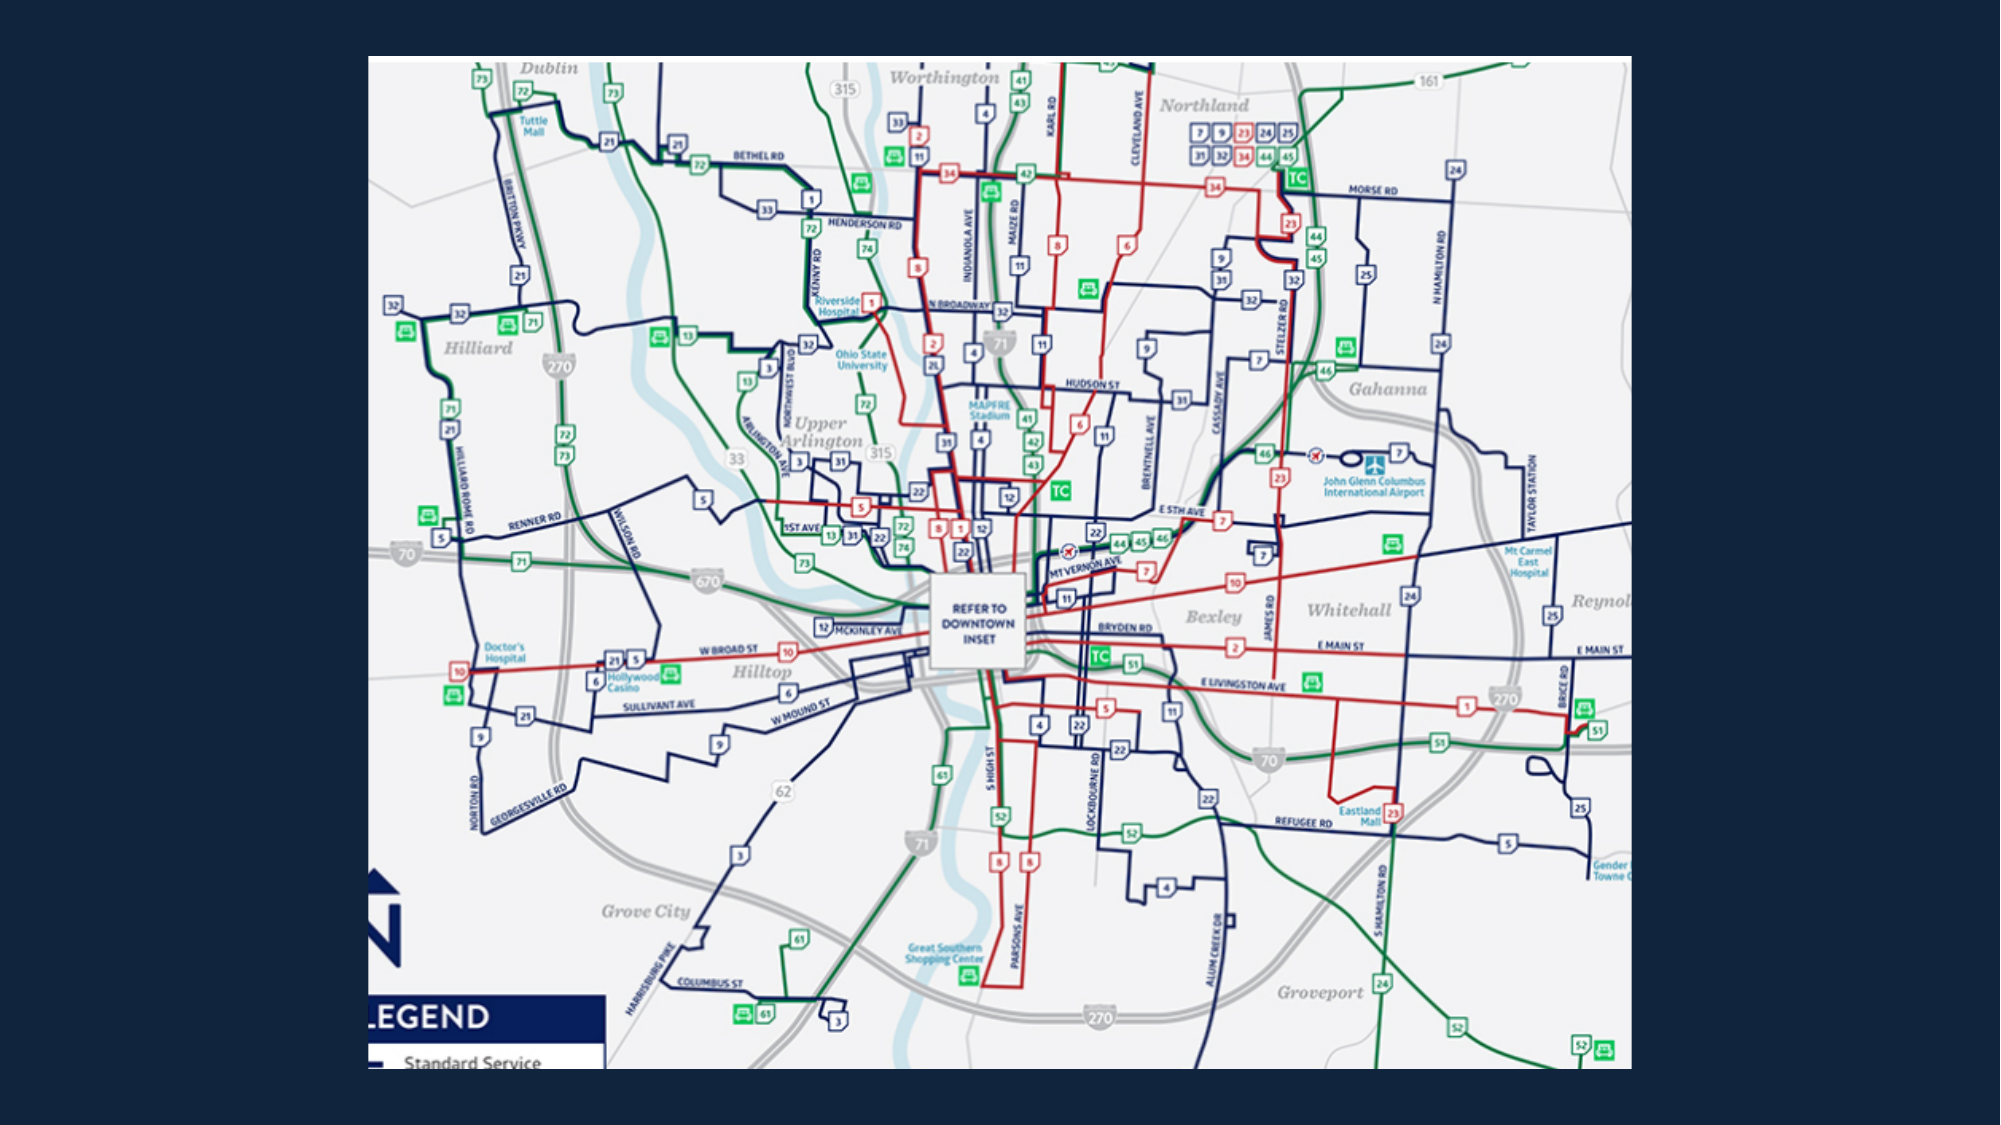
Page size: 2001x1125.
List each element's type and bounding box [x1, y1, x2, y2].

picture [368, 56, 1632, 1069]
